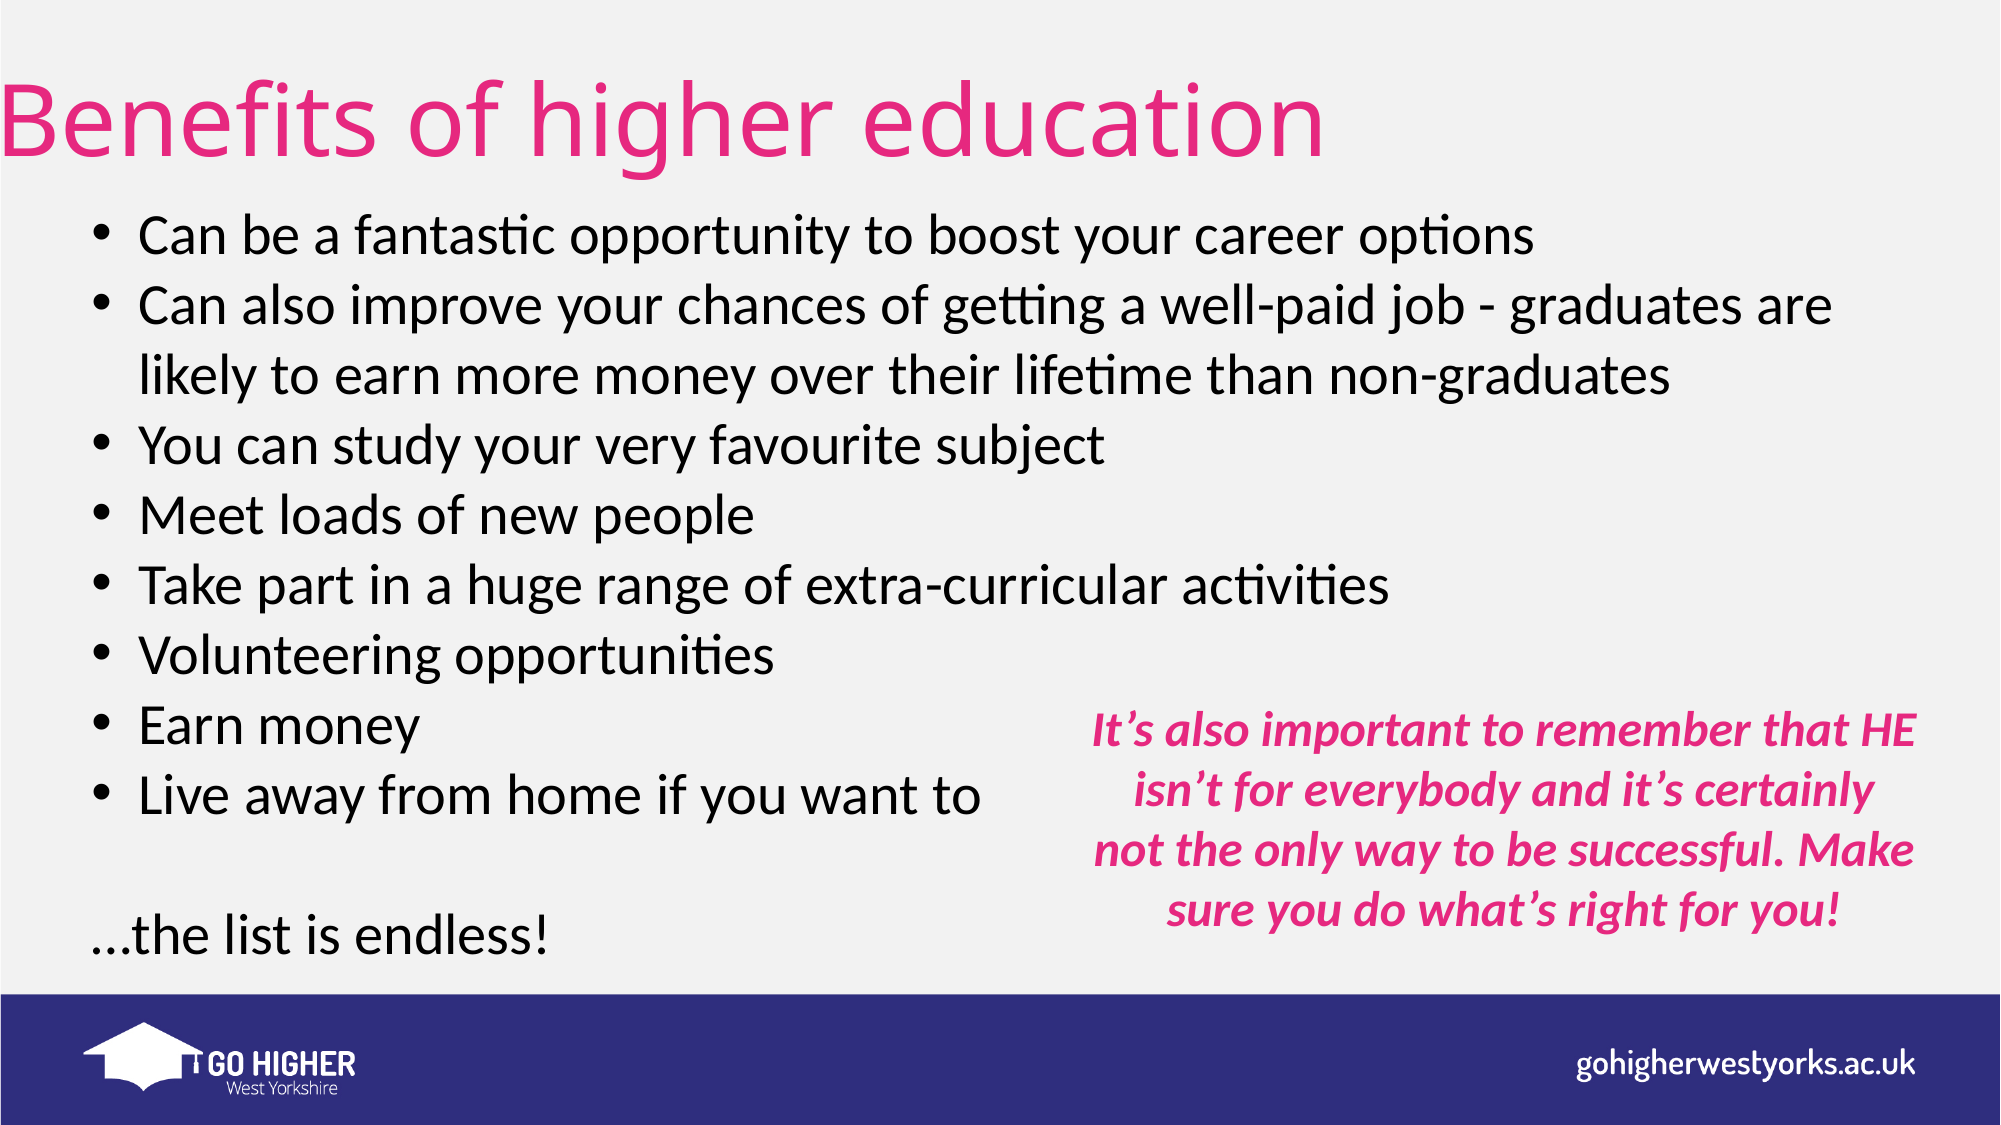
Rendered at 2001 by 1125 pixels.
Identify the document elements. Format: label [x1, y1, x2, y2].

list [0, 0, 2000, 1125]
